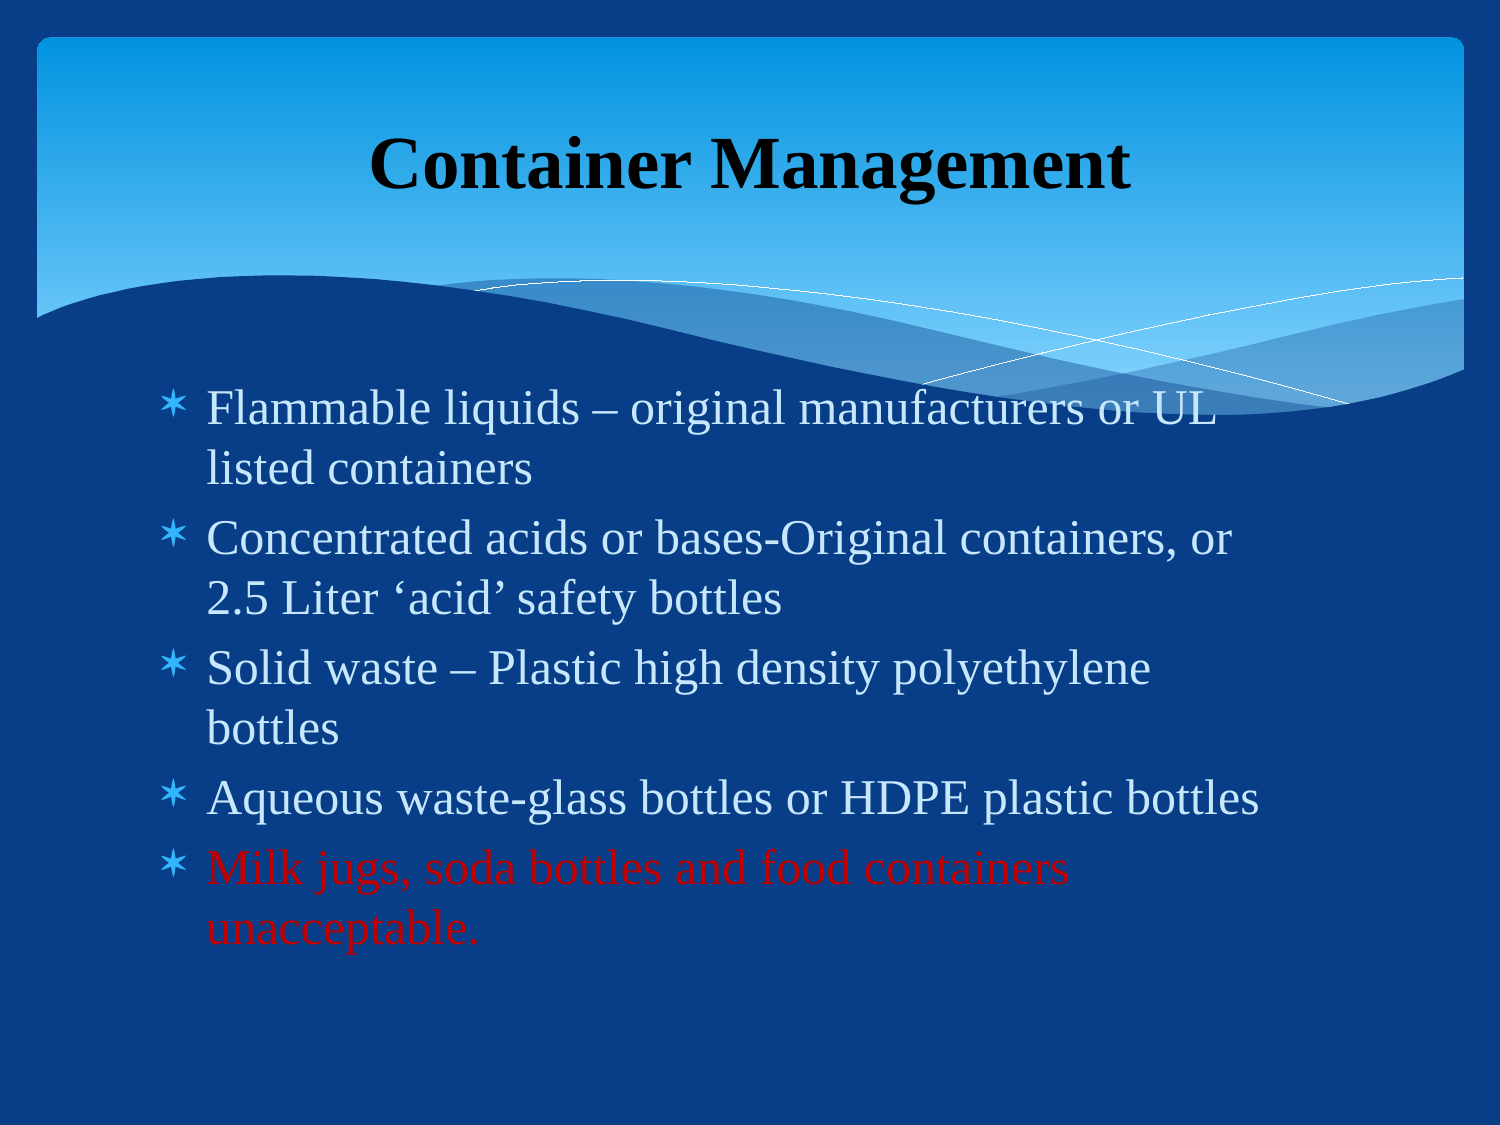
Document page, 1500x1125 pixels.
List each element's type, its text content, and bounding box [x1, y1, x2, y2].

list Flammable liquids – original manufacturers or UL listed containers Concentrated acids or bases-Original containers, or 2.5 Liter ‘acid’ safety bottles Solid waste – Plastic high density polyethylene bottles Aqueous waste-glass bottles or HDPE plastic bottles Milk jugs, soda bottles and food containers unacceptable. [96, 367, 1313, 1050]
title Container Management [75, 55, 1425, 261]
